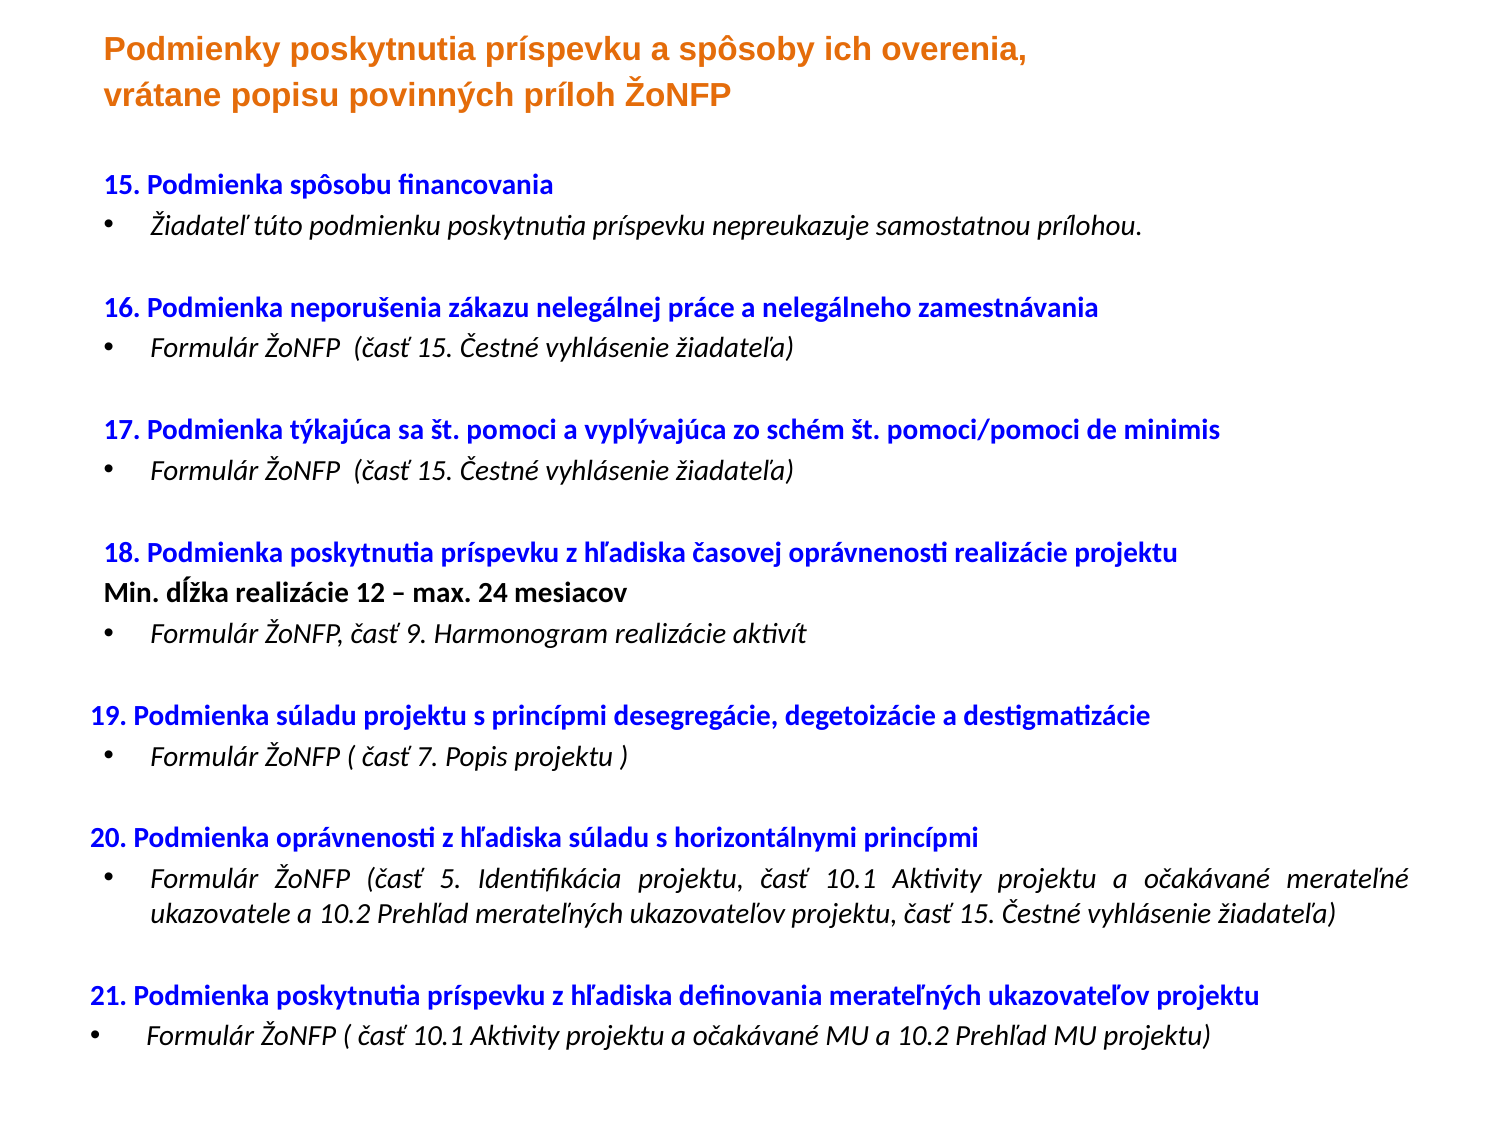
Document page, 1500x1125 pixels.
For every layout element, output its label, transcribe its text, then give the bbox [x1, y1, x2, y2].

list Podmienky poskytnutia príspevku a spôsoby ich overenia, vrátane popisu povinných príloh ŽoNFP 15. Podmienka spôsobu financovania Žiadateľ túto podmienku poskytnutia príspevku nepreukazuje samostatnou prílohou. 16. Podmienka neporušenia zákazu nelegálnej práce a nelegálneho zamestnávania Formulár ŽoNFP (časť 15. Čestné vyhlásenie žiadateľa) 17. Podmienka týkajúca sa št. pomoci a vyplývajúca zo schém št. pomoci/pomoci de minimis Formulár ŽoNFP (časť 15. Čestné vyhlásenie žiadateľa) 18. Podmienka poskytnutia príspevku z hľadiska časovej oprávnenosti realizácie projektu Min. dĺžka realizácie 12 – max. 24 mesiacov Formulár ŽoNFP, časť 9. Harmonogram realizácie aktivít 19. Podmienka súladu projektu s princípmi desegregácie, degetoizácie a destigmatizácie Formulár ŽoNFP ( časť 7. Popis projektu ) 20. Podmienka oprávnenosti z hľadiska súladu s horizontálnymi princípmi Formulár ŽoNFP (časť 5. Identifikácia projektu, časť 10.1 Aktivity projektu a očakávané merateľné ukazovatele a 10.2 Prehľad merateľných ukazovateľov projektu, časť 15. Čestné vyhlásenie žiadateľa) 21. Podmienka poskytnutia príspevku z hľadiska definovania merateľných ukazovateľov projektu Formulár ŽoNFP ( časť 10.1 Aktivity projektu a očakávané MU a 10.2 Prehľad MU projektu) [74, 18, 1426, 1006]
